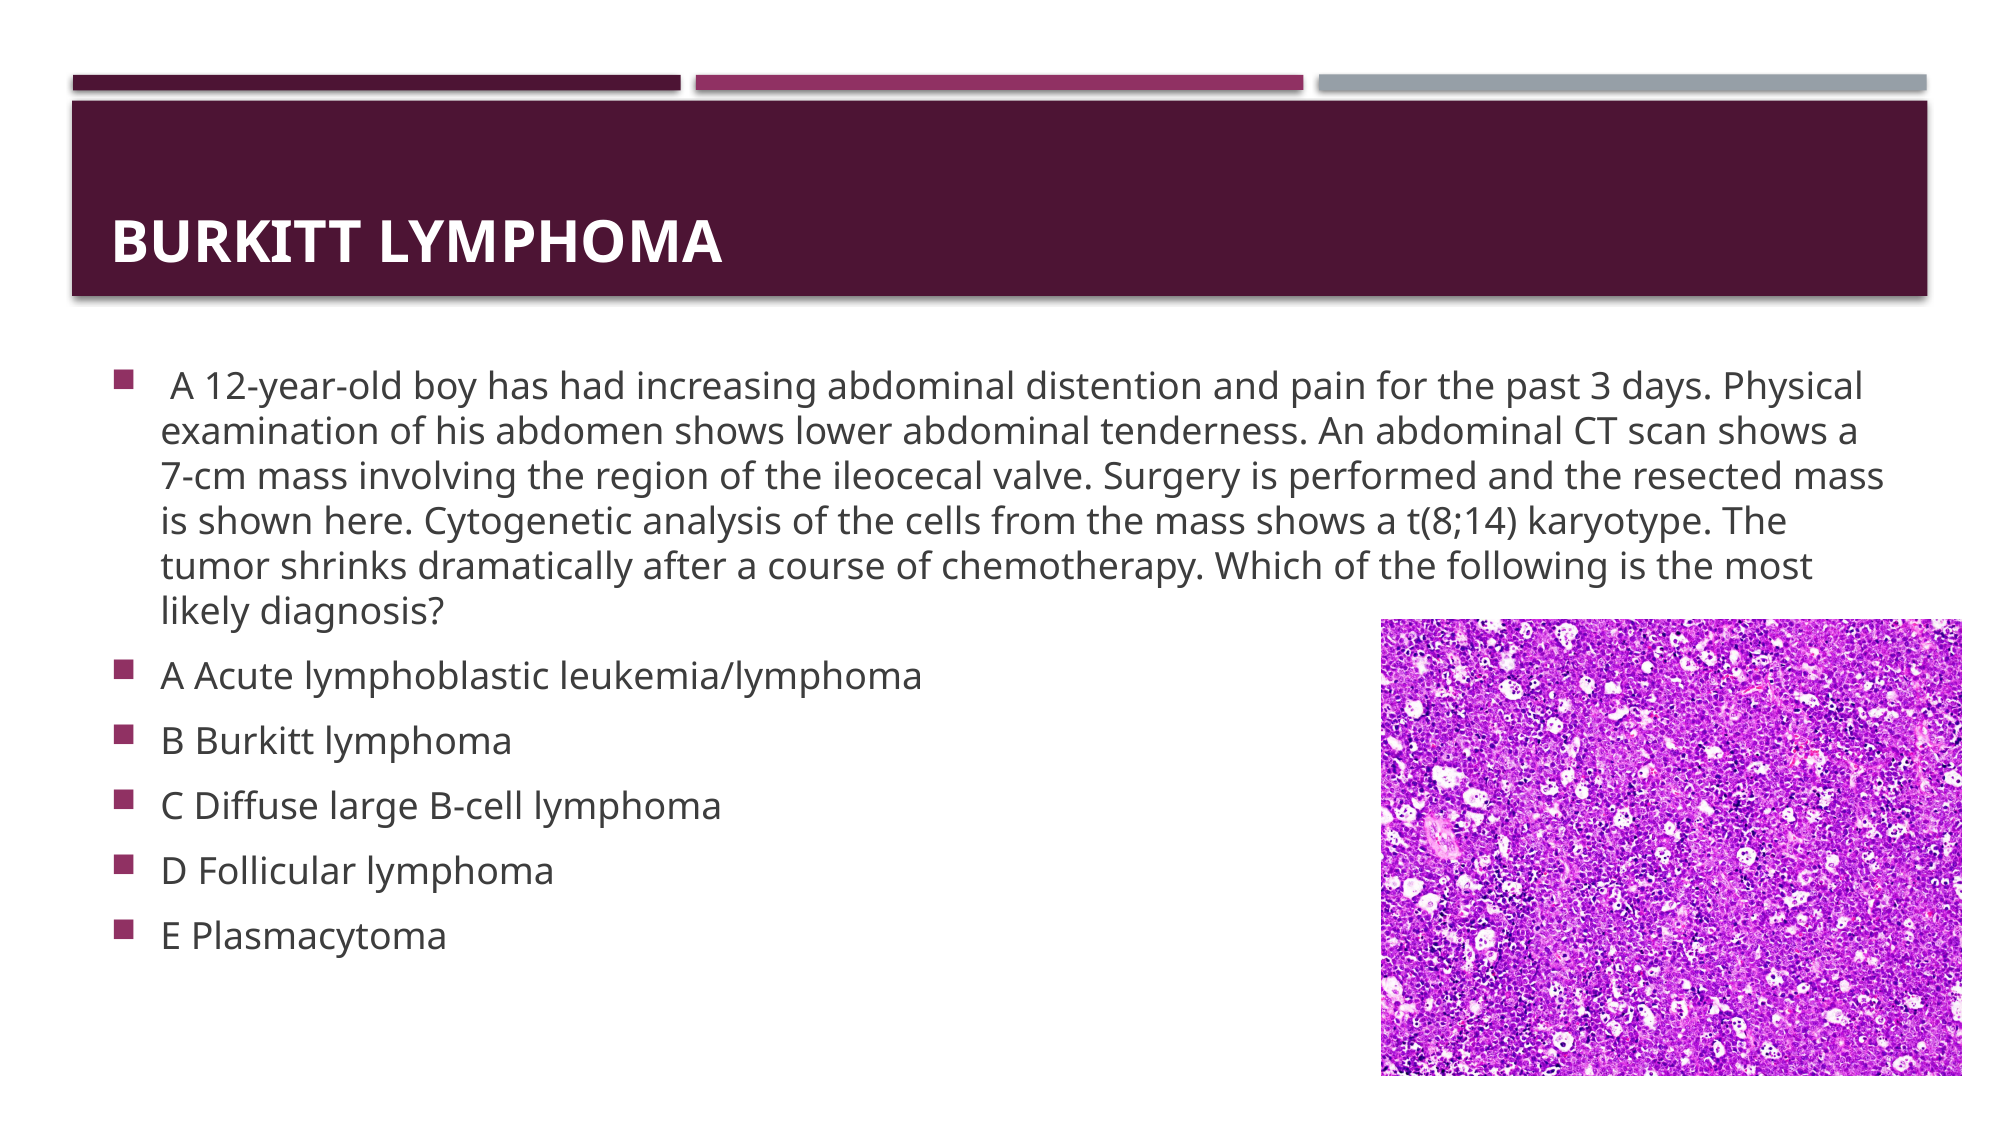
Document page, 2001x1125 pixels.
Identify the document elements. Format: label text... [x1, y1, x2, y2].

picture [1380, 619, 1963, 1076]
title Burkitt Lymphoma [95, 115, 1905, 282]
list A 12-year-old boy has had increasing abdominal distention and pain for the past 3 days. Physical examination of his abdomen shows lower abdominal tenderness. An abdominal CT scan shows a 7-cm mass involving the region of the ileocecal valve. Surgery is performed and the resected mass is shown here. Cytogenetic analysis of the cells from the mass shows a t(8;14) karyotype. The tumor shrinks dramatically after a course of chemotherapy. Which of the following is the most likely diagnosis? A Acute lymphoblastic leukemia/lymphoma B Burkitt lymphoma C Diffuse large B-cell lymphoma D Follicular lymphoma E Plasmacytoma [95, 357, 1905, 962]
